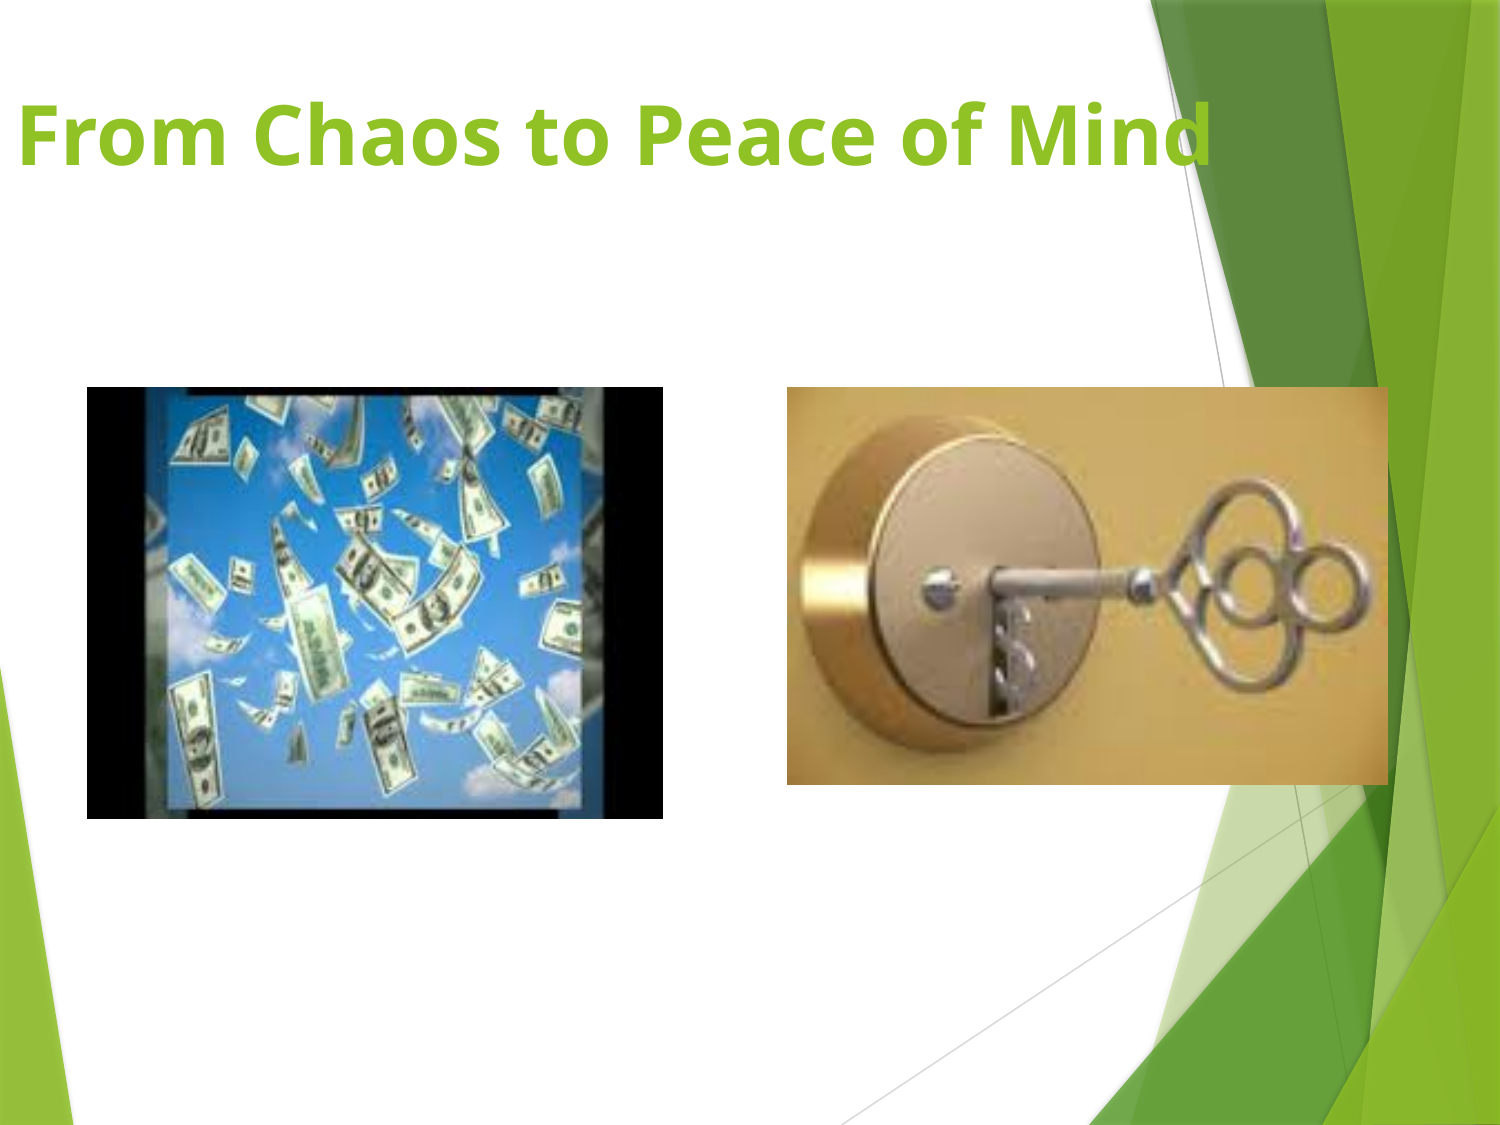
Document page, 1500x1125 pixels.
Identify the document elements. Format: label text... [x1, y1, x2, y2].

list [786, 386, 1388, 786]
title From Chaos to Peace of Mind [0, 75, 1350, 263]
picture [86, 386, 664, 819]
